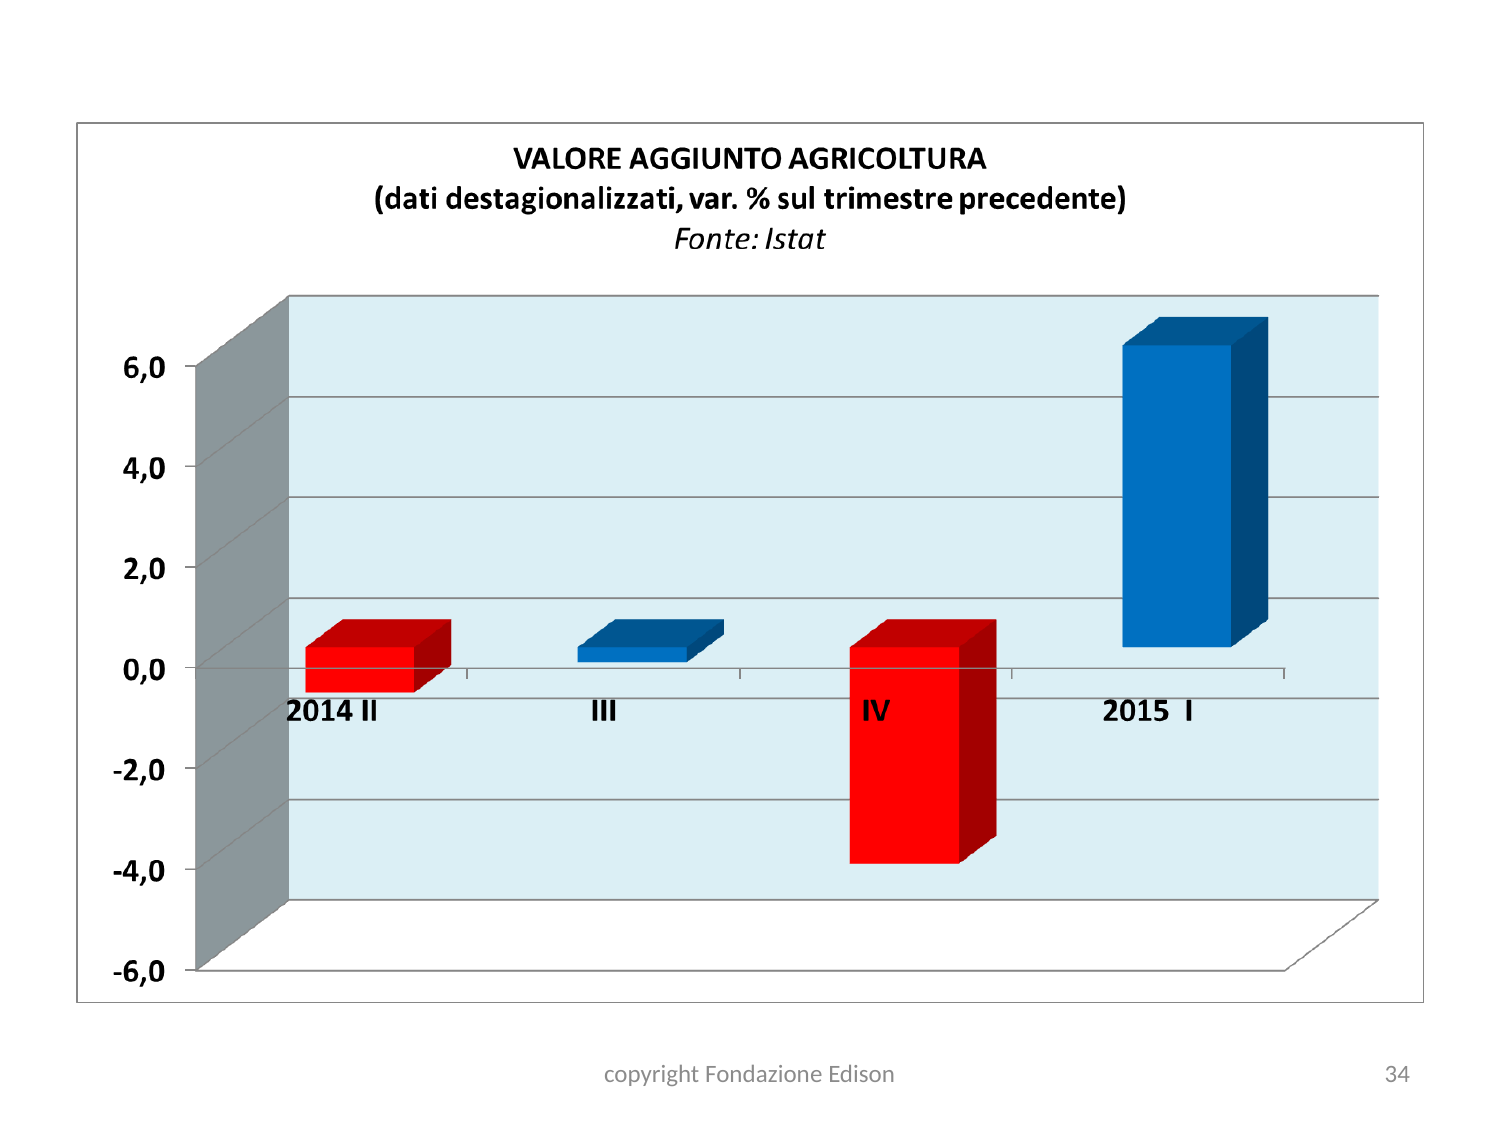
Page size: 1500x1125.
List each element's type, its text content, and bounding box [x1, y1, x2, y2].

picture [76, 122, 1424, 1003]
slide_number 34 [1074, 1042, 1425, 1103]
footer copyright Fondazione Edison [512, 1042, 988, 1103]
